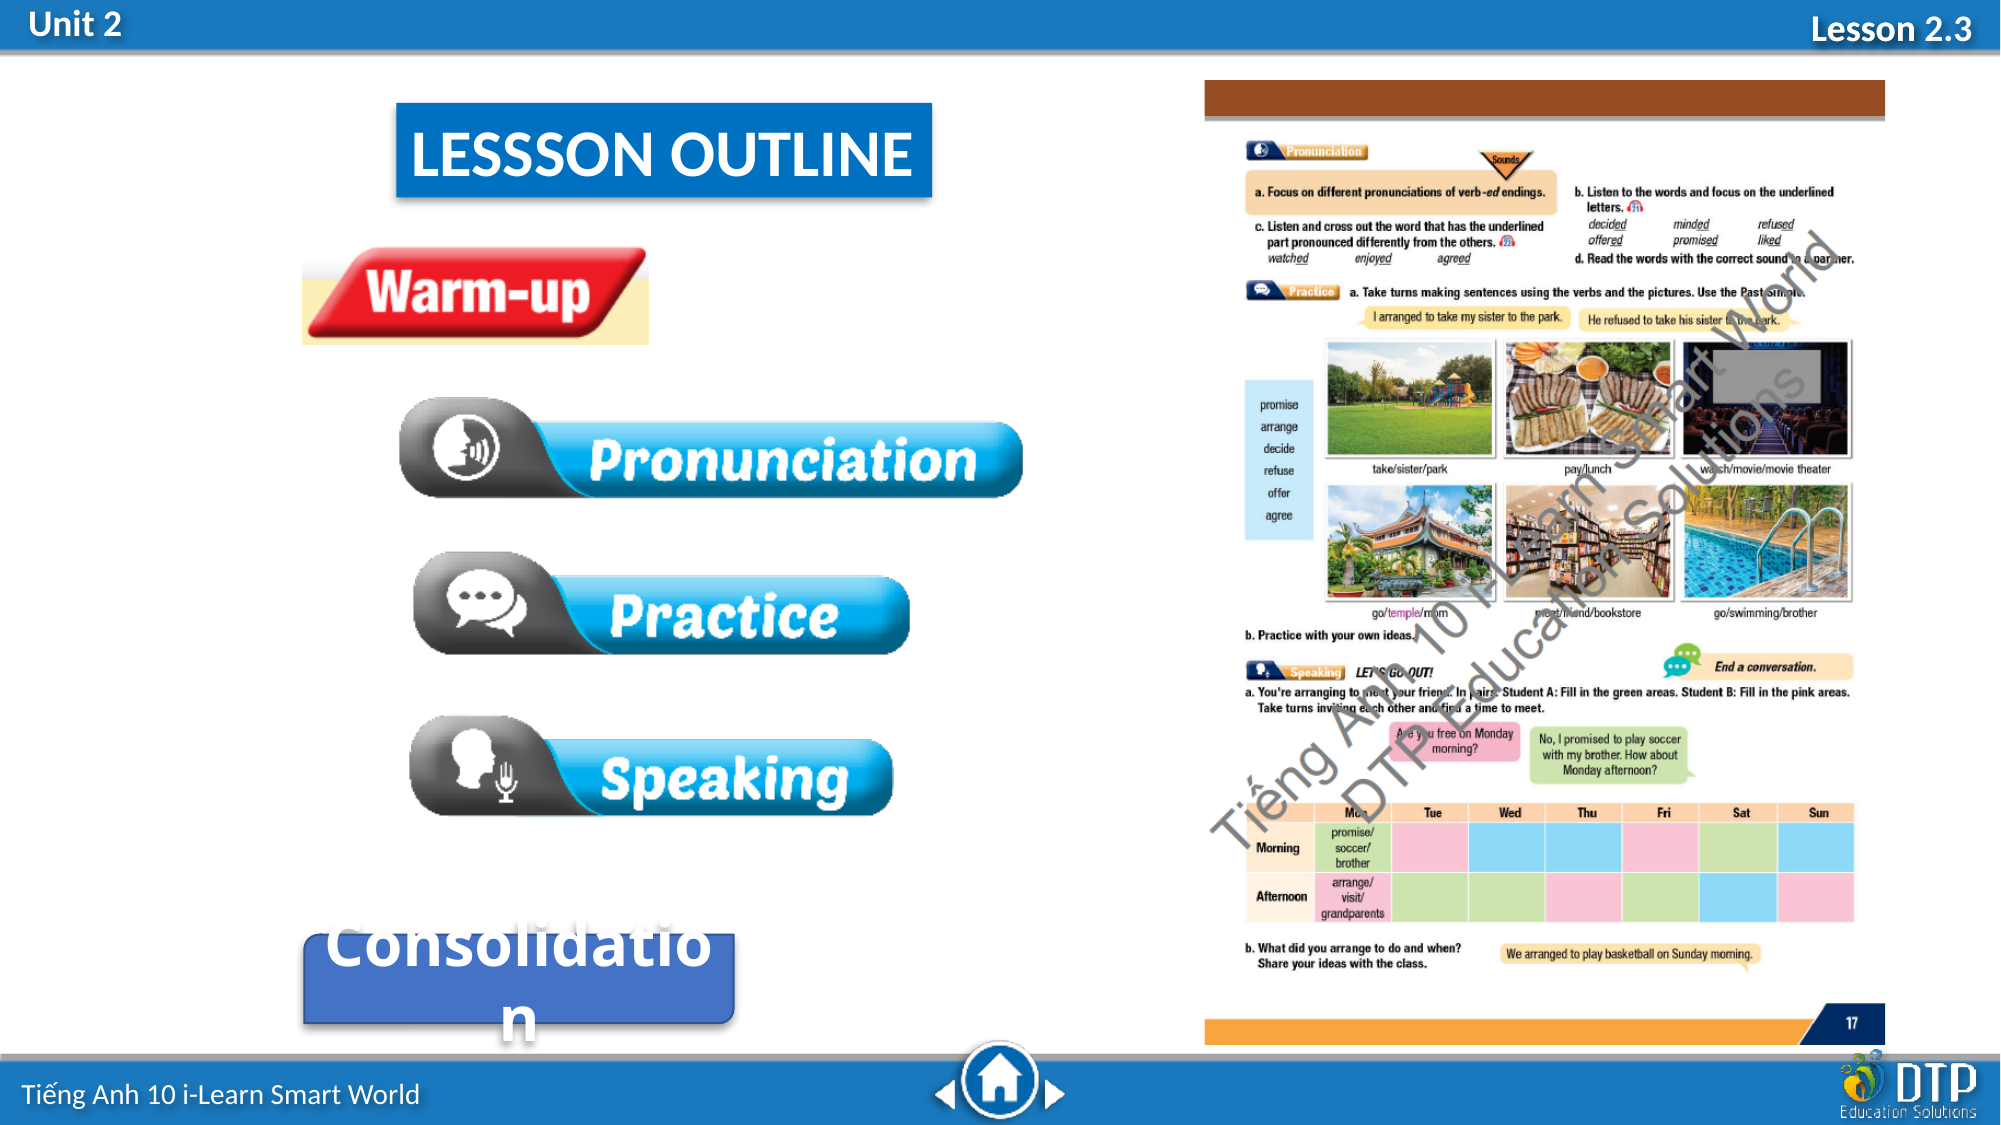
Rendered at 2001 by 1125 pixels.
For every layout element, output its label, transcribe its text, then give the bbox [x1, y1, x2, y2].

text_box Consolidation [303, 933, 735, 1025]
picture [0, 0, 2001, 1125]
text_box Lesson . [1796, 0, 2000, 57]
text_box LESSSON OUTLINE [396, 102, 933, 198]
